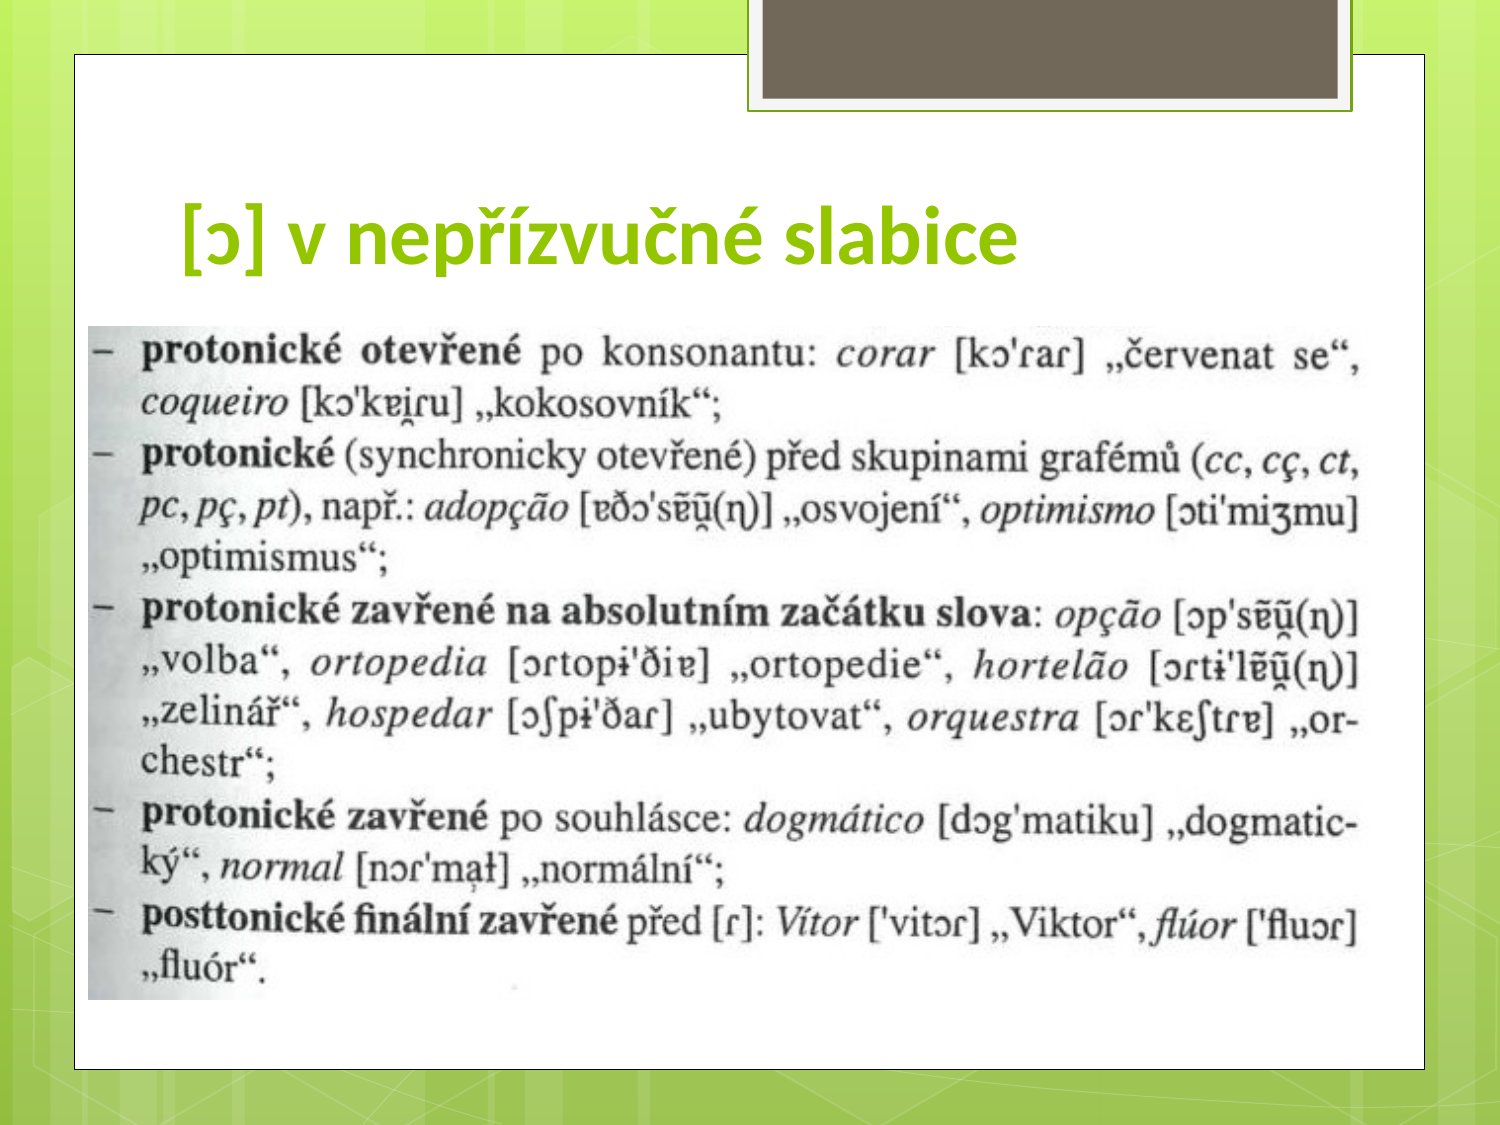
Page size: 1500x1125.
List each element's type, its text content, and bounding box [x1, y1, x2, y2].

title [ɔ] v nepřízvučné slabice [164, 101, 1317, 290]
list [88, 326, 1402, 1000]
